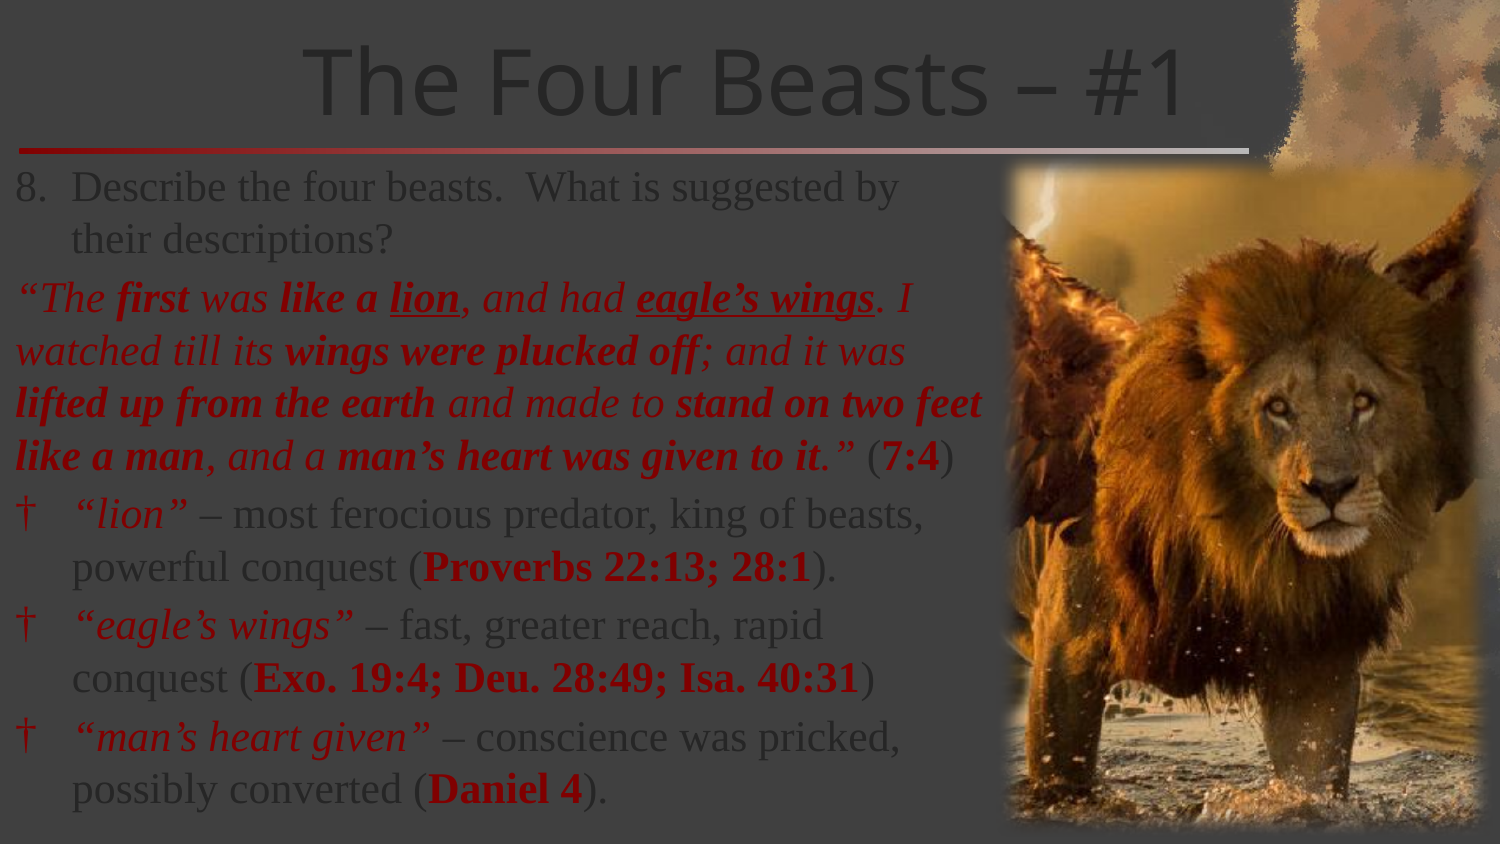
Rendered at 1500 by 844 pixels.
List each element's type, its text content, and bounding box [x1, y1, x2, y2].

picture [996, 149, 1493, 837]
title The Four Beasts – #1 [7, 7, 1493, 150]
list Describe the four beasts. What is suggested by their descriptions? “The first was like a lion, and had eagle’s wings. I watched till its wings were plucked off; and it was lifted up from the earth and made to stand on two feet like a man, and a man’s heart was given to it.” (7:4) “lion” – most ferocious predator, king of beasts, powerful conquest (Proverbs 22:13; 28:1). “eagle’s wings” – fast, greater reach, rapid conquest (Exo. 19:4; Deu. 28:49; Isa. 40:31) “man’s heart given” – conscience was pricked, possibly converted (Daniel 4). [7, 150, 994, 830]
